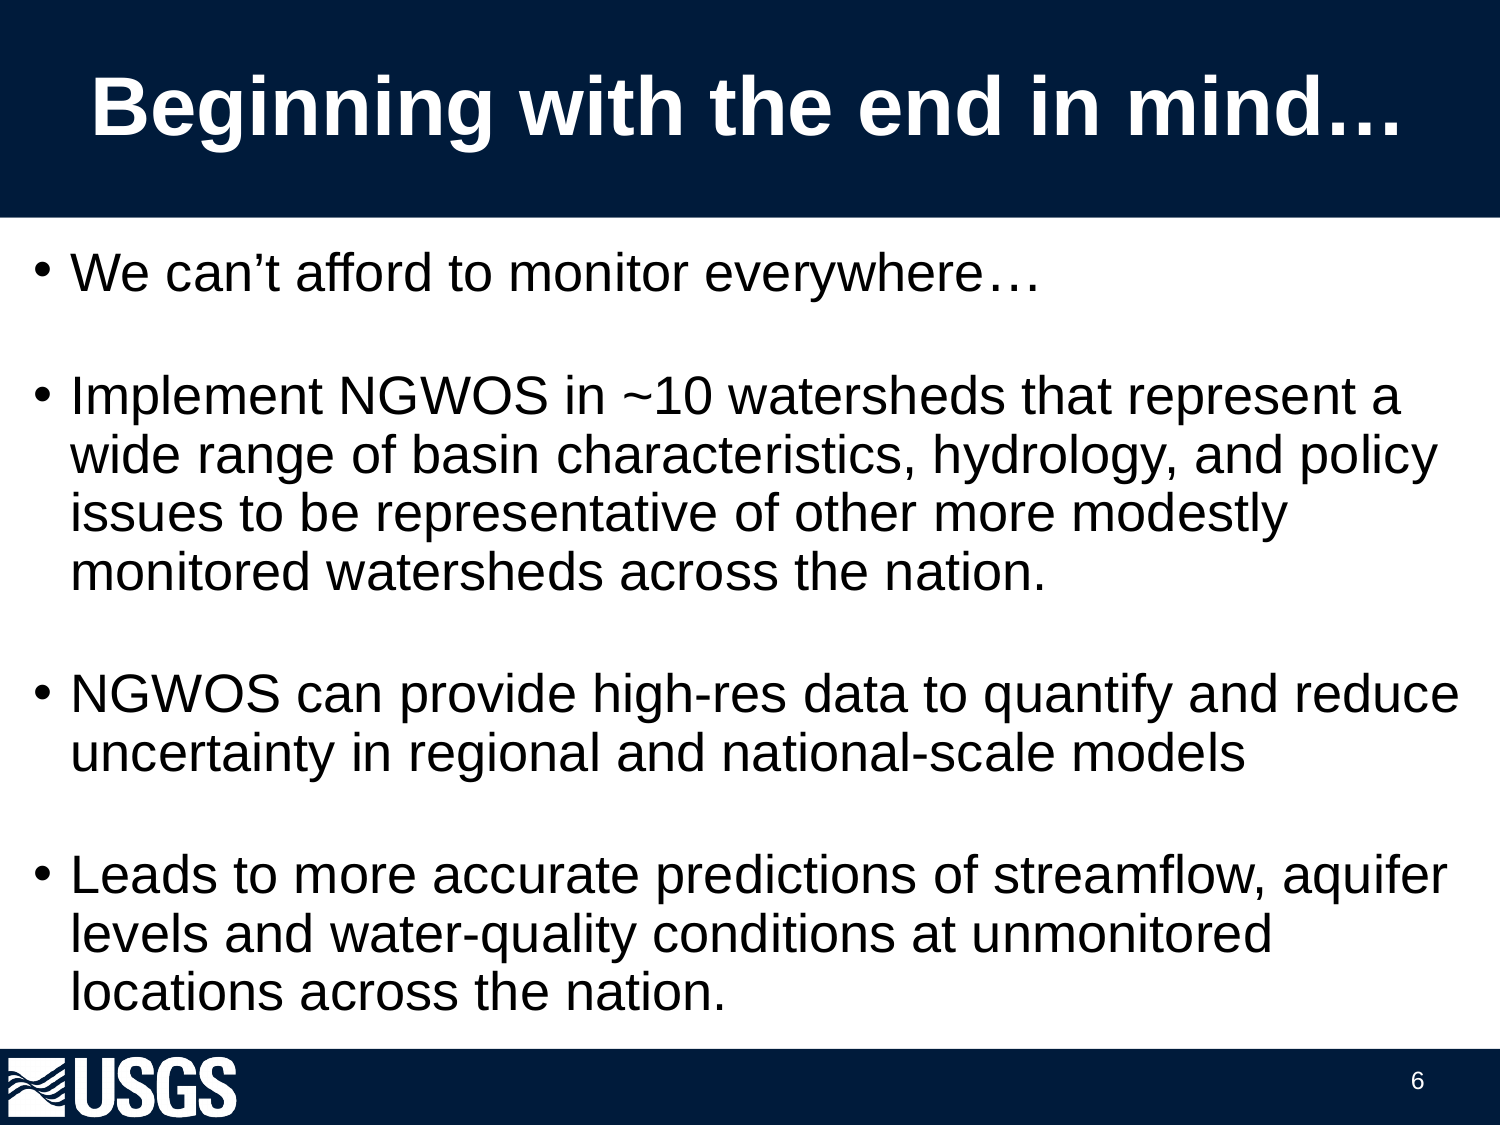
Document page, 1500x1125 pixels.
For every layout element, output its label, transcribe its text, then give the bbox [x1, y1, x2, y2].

slide_number 6 [1396, 1057, 1500, 1117]
list We can’t afford to monitor everywhere… Implement NGWOS in ~10 watersheds that represent a wide range of basin characteristics, hydrology, and policy issues to be representative of other more modestly monitored watersheds across the nation. NGWOS can provide high-res data to quantify and reduce uncertainty in regional and national-scale models Leads to more accurate predictions of streamflow, aquifer levels and water-quality conditions at unmonitored locations across the nation. [18, 233, 1482, 1058]
title Beginning with the end in mind… [0, 0, 1500, 218]
